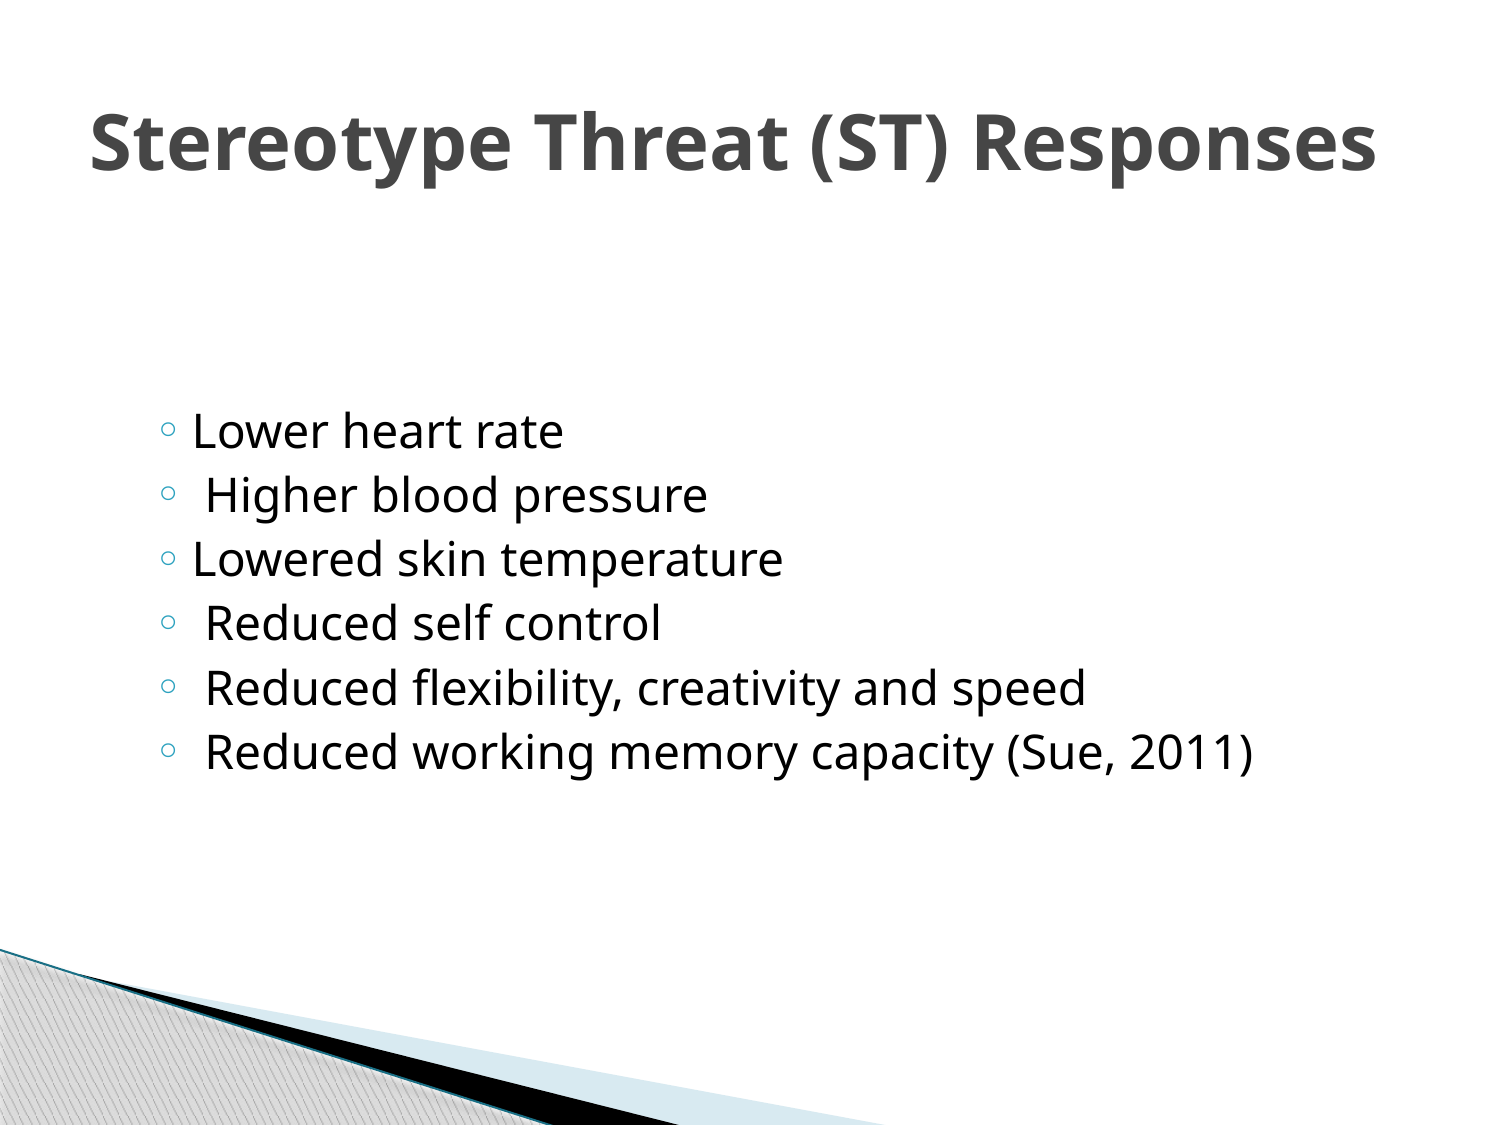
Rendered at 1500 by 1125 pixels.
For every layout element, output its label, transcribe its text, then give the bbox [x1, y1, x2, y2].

title Stereotype Threat (ST) Responses [75, 45, 1425, 233]
list Lower heart rate Higher blood pressure Lowered skin temperature Reduced self control Reduced flexibility, creativity and speed Reduced working memory capacity (Sue, 2011) [75, 243, 1425, 986]
